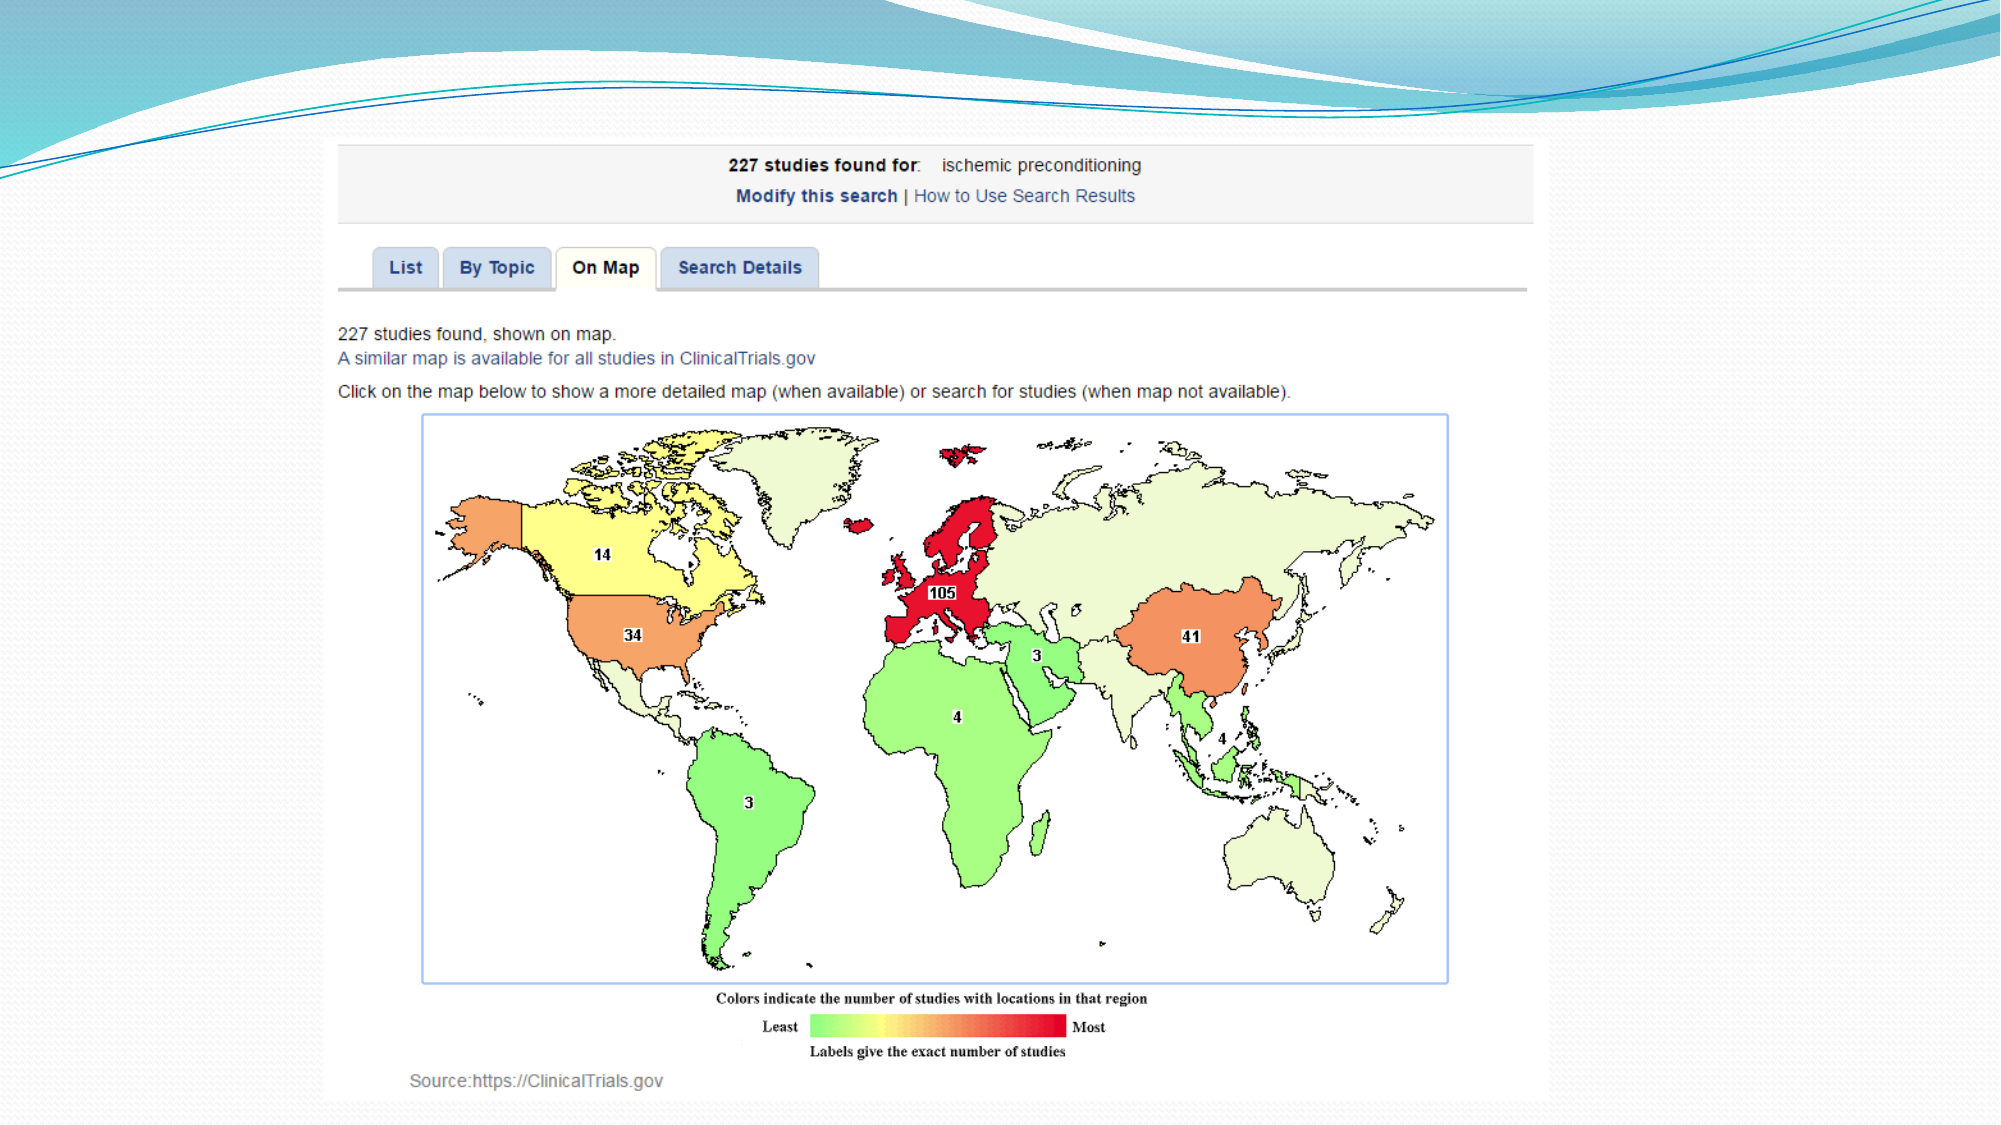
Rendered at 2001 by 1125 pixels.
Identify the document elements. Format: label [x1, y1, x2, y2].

picture [324, 137, 1549, 1101]
